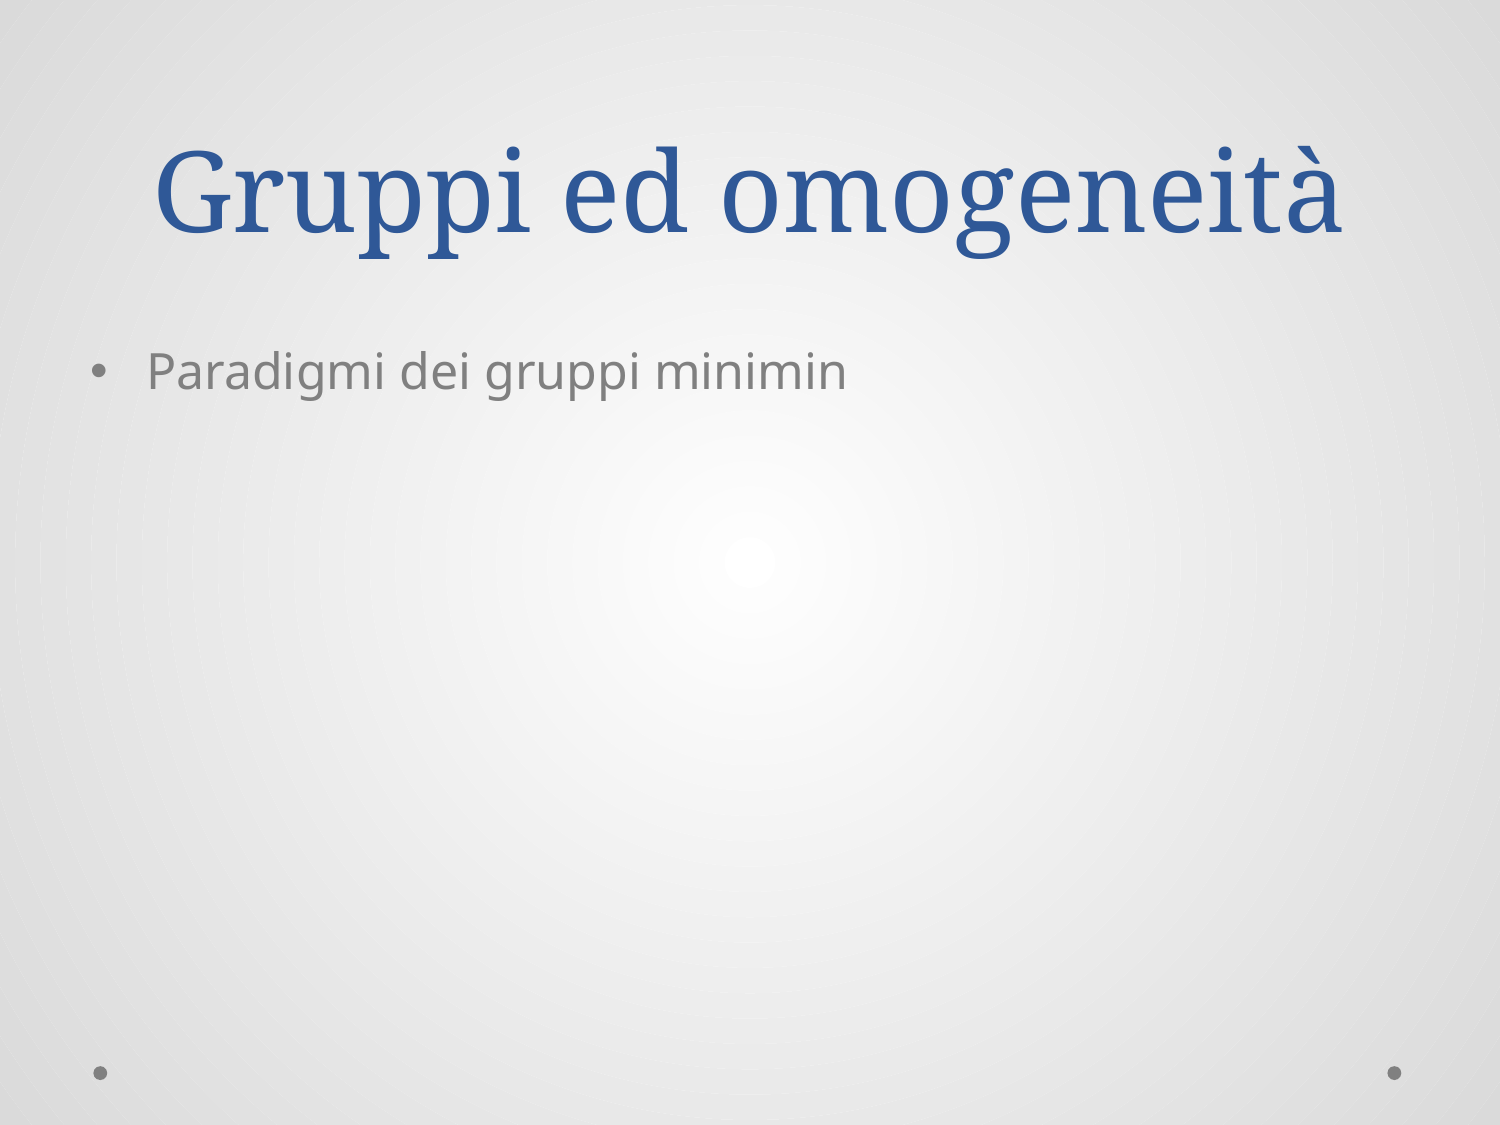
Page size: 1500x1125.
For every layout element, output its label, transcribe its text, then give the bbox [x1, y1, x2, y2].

list Paradigmi dei gruppi minimin [75, 262, 1425, 1005]
title Gruppi ed omogeneità [75, 0, 1425, 262]
